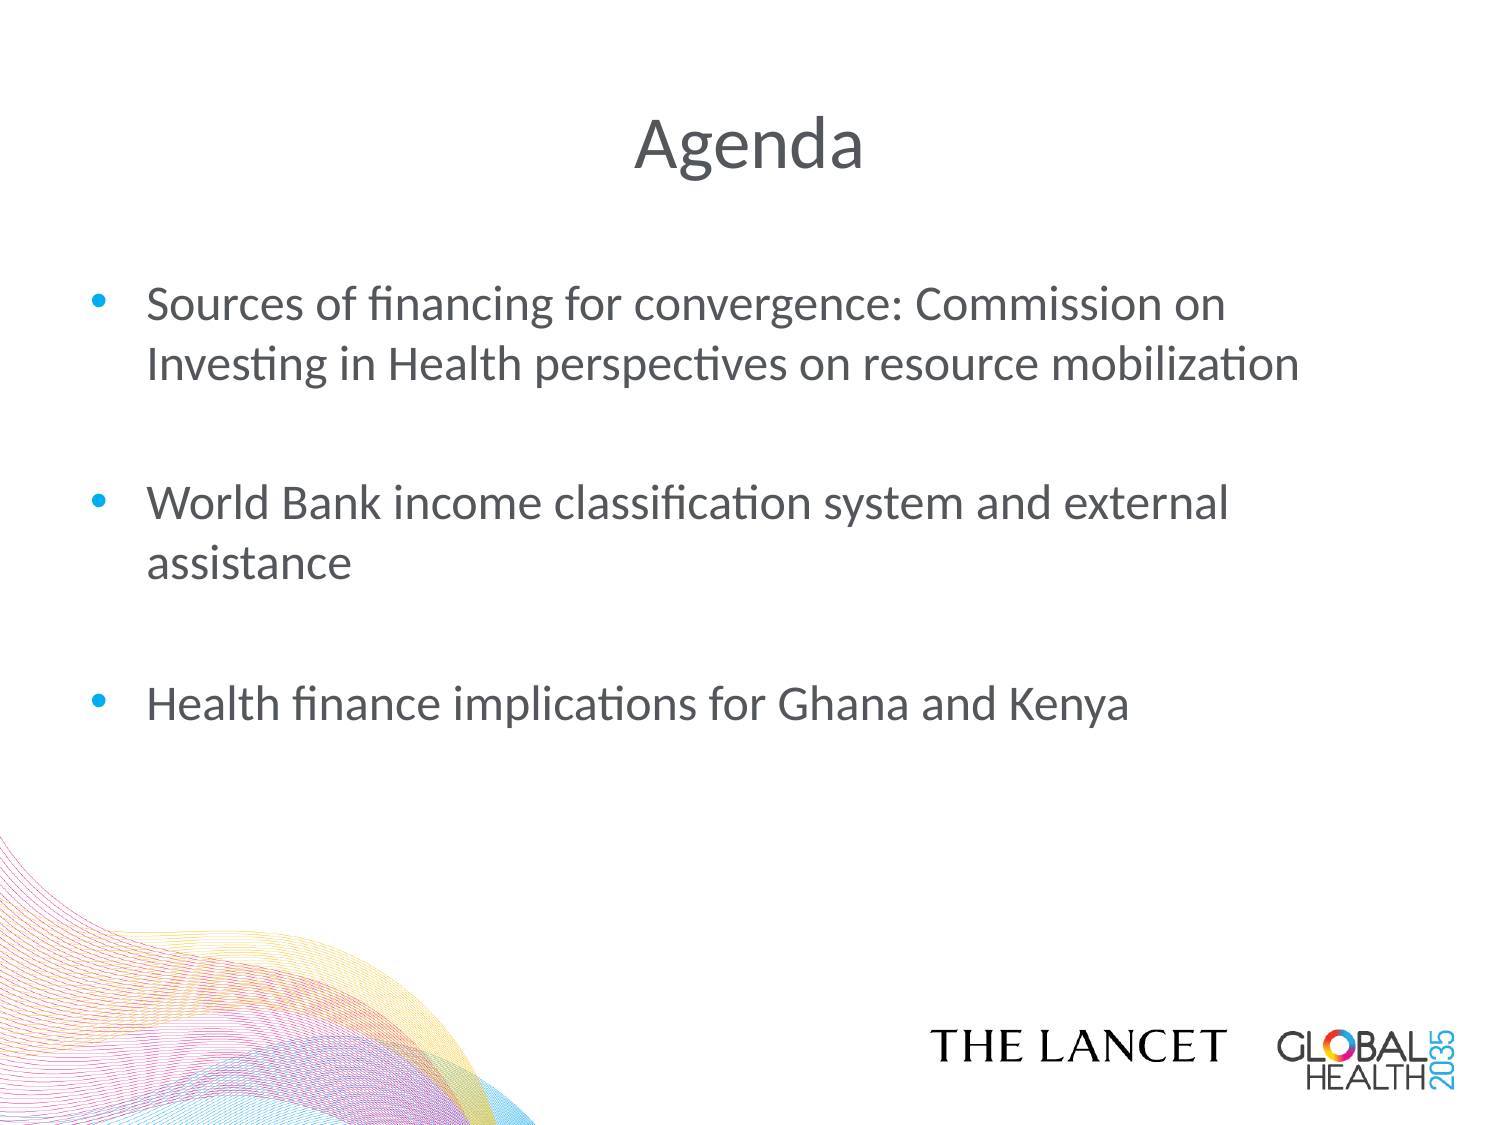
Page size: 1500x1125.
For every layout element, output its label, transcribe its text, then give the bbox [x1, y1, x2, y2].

title Agenda [75, 45, 1425, 233]
picture [0, 0, 1500, 1125]
list Sources of financing for convergence: Commission on Investing in Health perspectives on resource mobilization World Bank income classification system and external assistance Health finance implications for Ghana and Kenya [75, 262, 1425, 1005]
